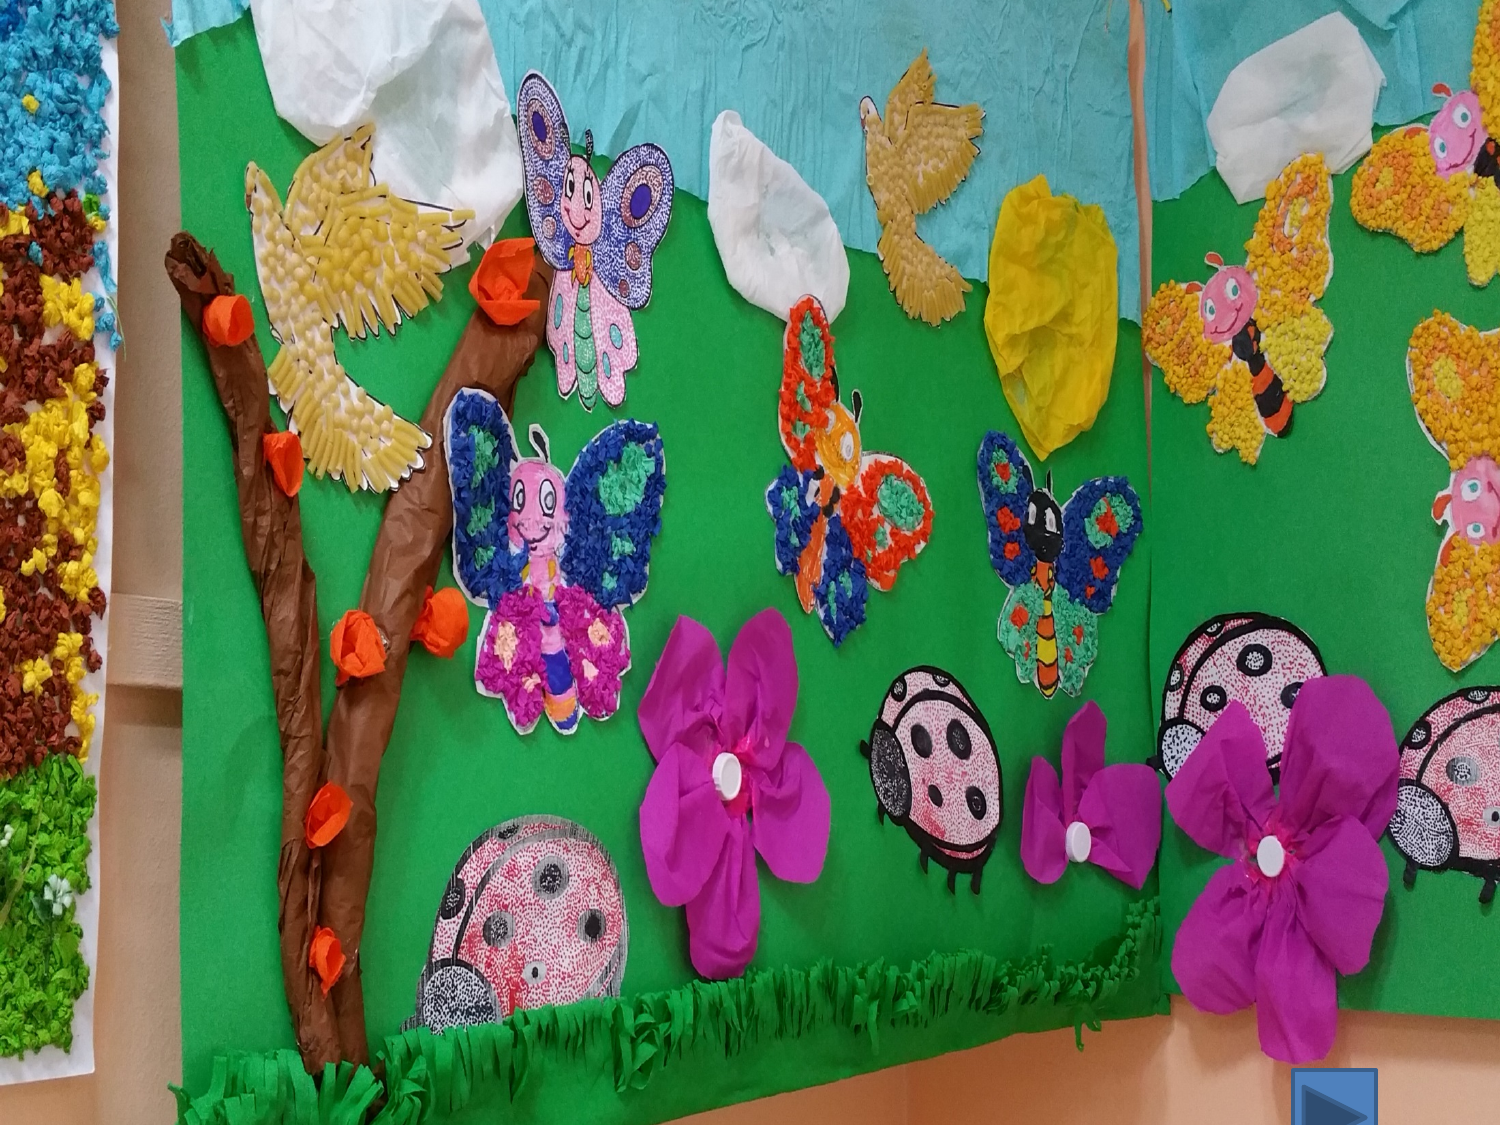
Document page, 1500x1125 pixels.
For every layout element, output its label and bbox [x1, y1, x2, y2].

list [0, 0, 1500, 1125]
